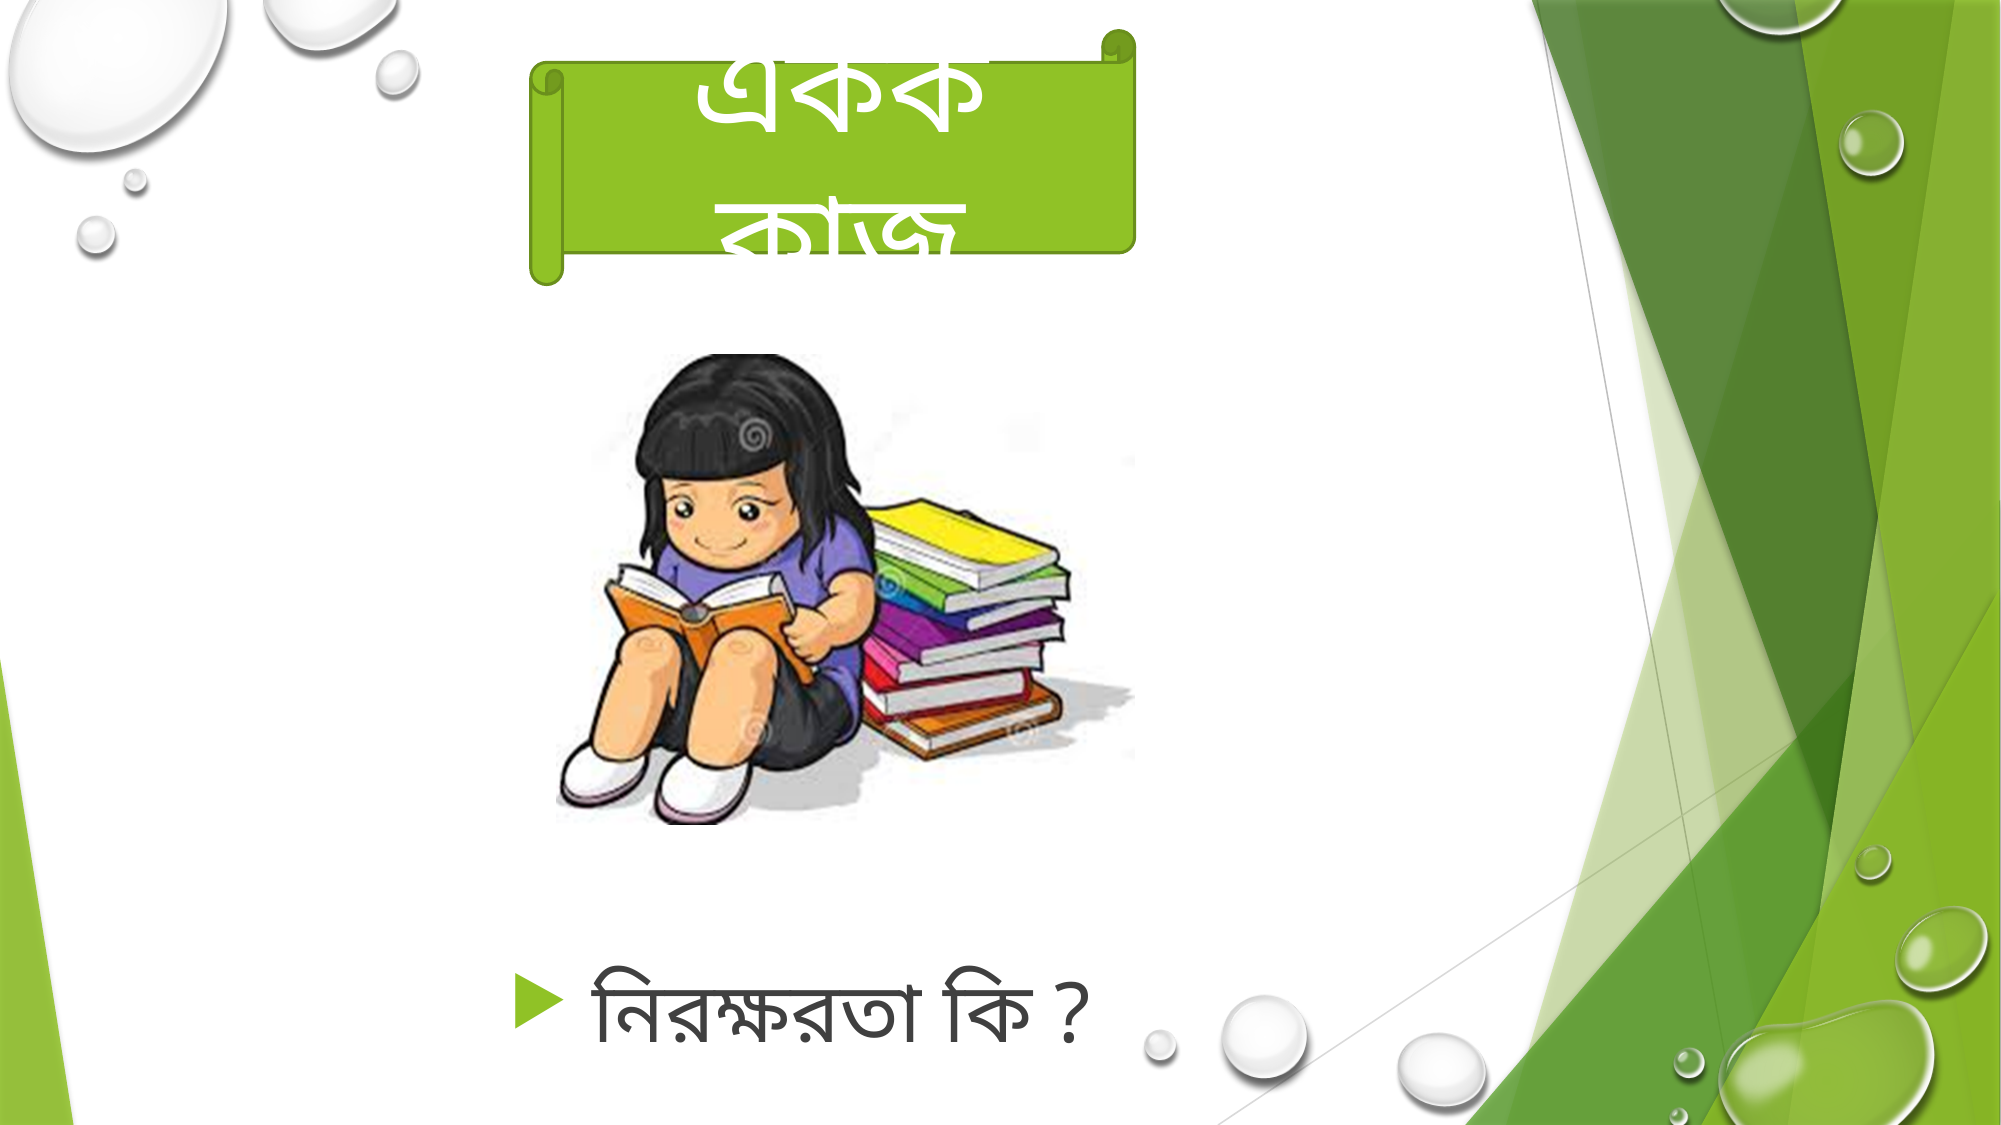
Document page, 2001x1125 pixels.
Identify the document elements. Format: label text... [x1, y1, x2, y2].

list নিরক্ষরতা কি ? [494, 951, 1120, 1072]
picture [0, 0, 2000, 1125]
text_box একক কাজ [529, 29, 1137, 287]
